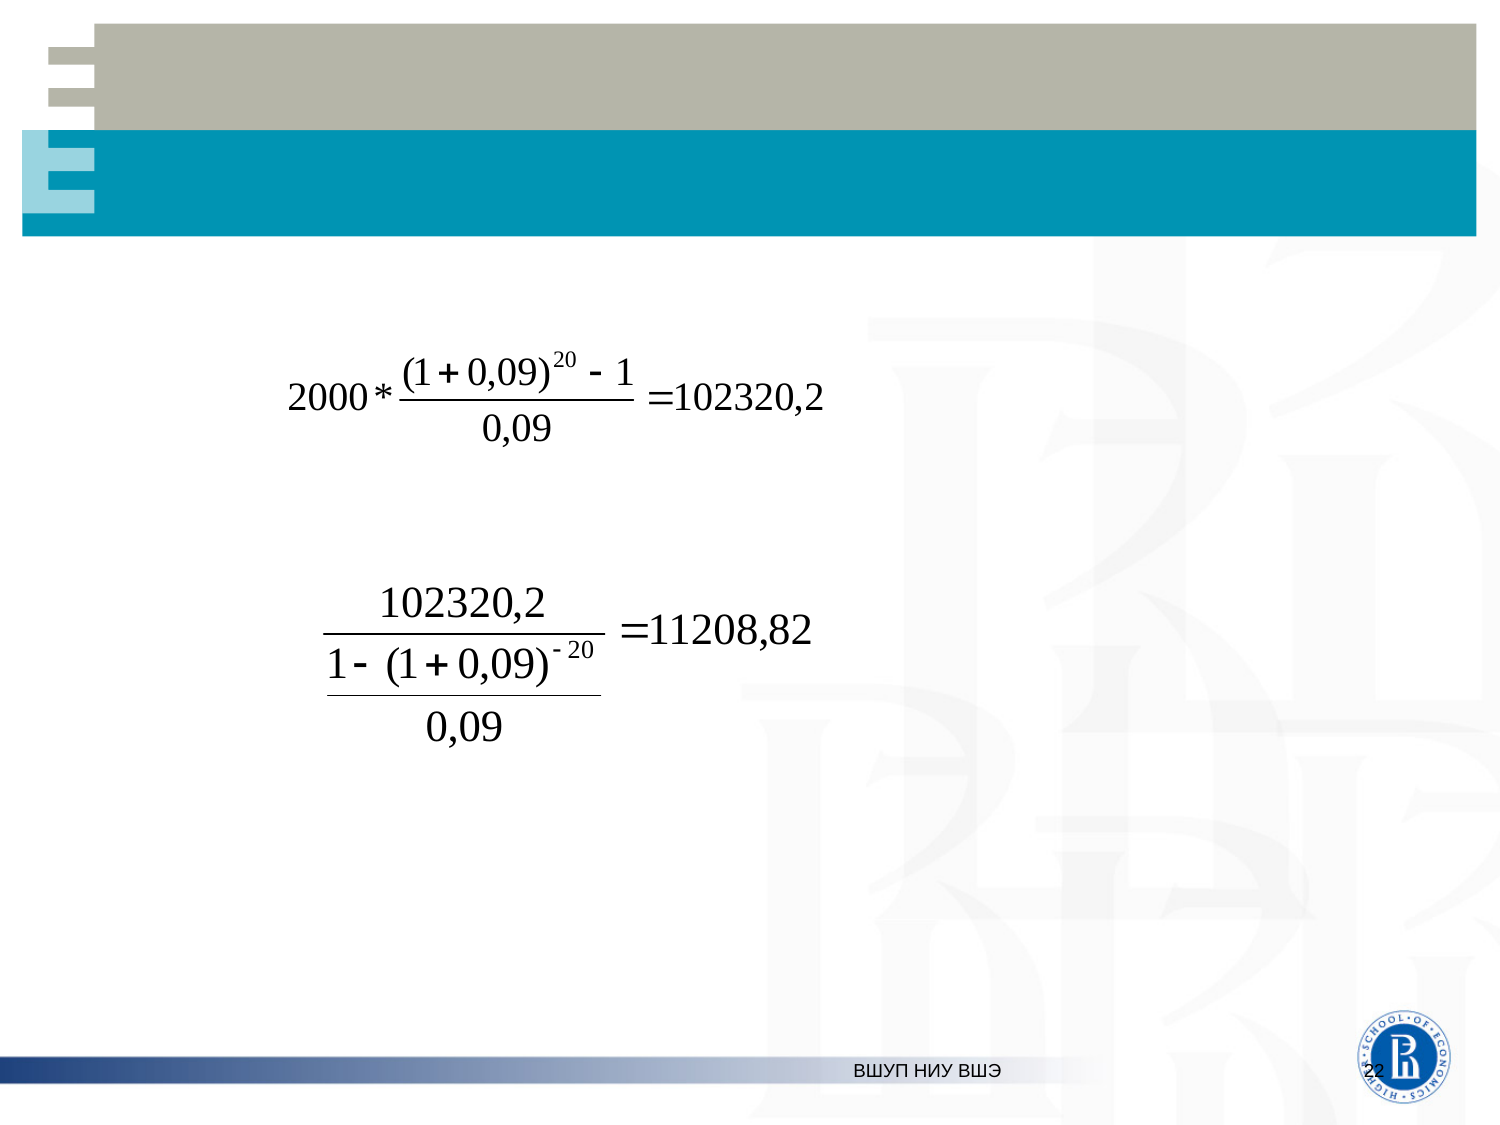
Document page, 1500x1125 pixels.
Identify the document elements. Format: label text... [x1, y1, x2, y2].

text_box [280, 339, 833, 458]
slide_number 22 [1328, 1058, 1400, 1082]
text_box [316, 573, 821, 761]
picture [0, 1, 1500, 1125]
footer ВШУП НИУ ВШЭ [170, 1058, 1022, 1082]
